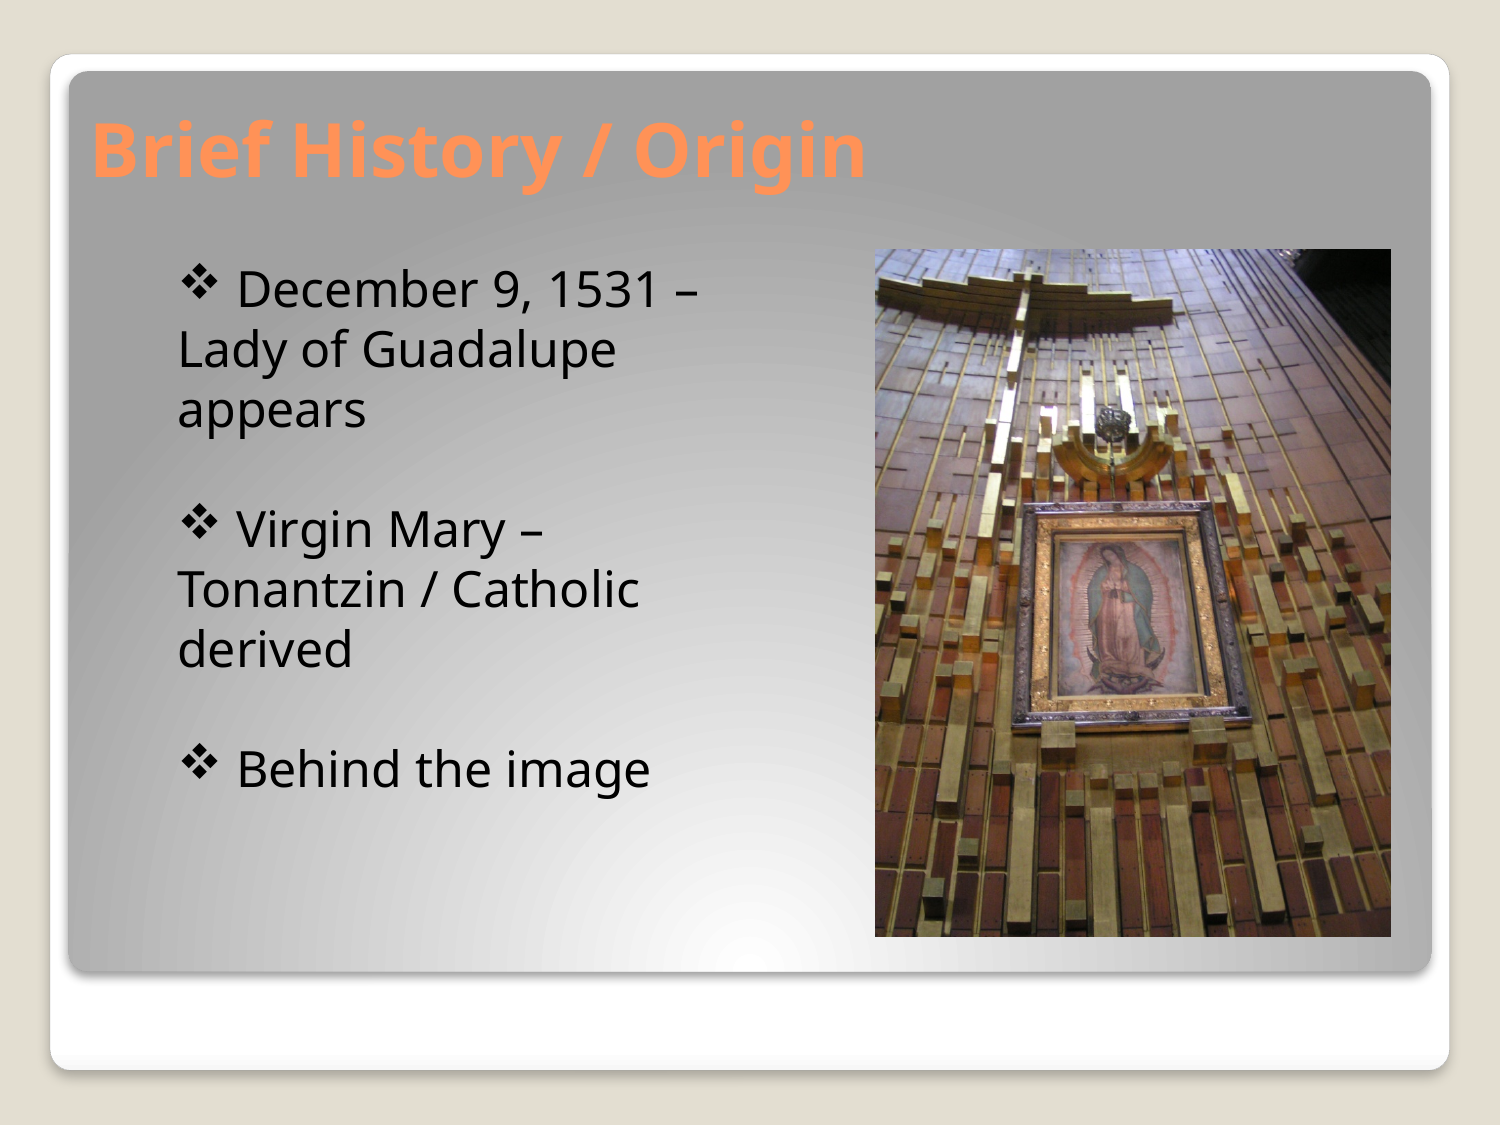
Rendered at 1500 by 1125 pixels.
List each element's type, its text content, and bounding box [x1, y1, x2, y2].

text_box December 9, 1531 – Lady of Guadalupe appears Virgin Mary – Tonantzin / Catholic derived Behind the image [162, 249, 800, 910]
title Brief History / Origin [75, 75, 1418, 200]
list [874, 249, 1391, 938]
